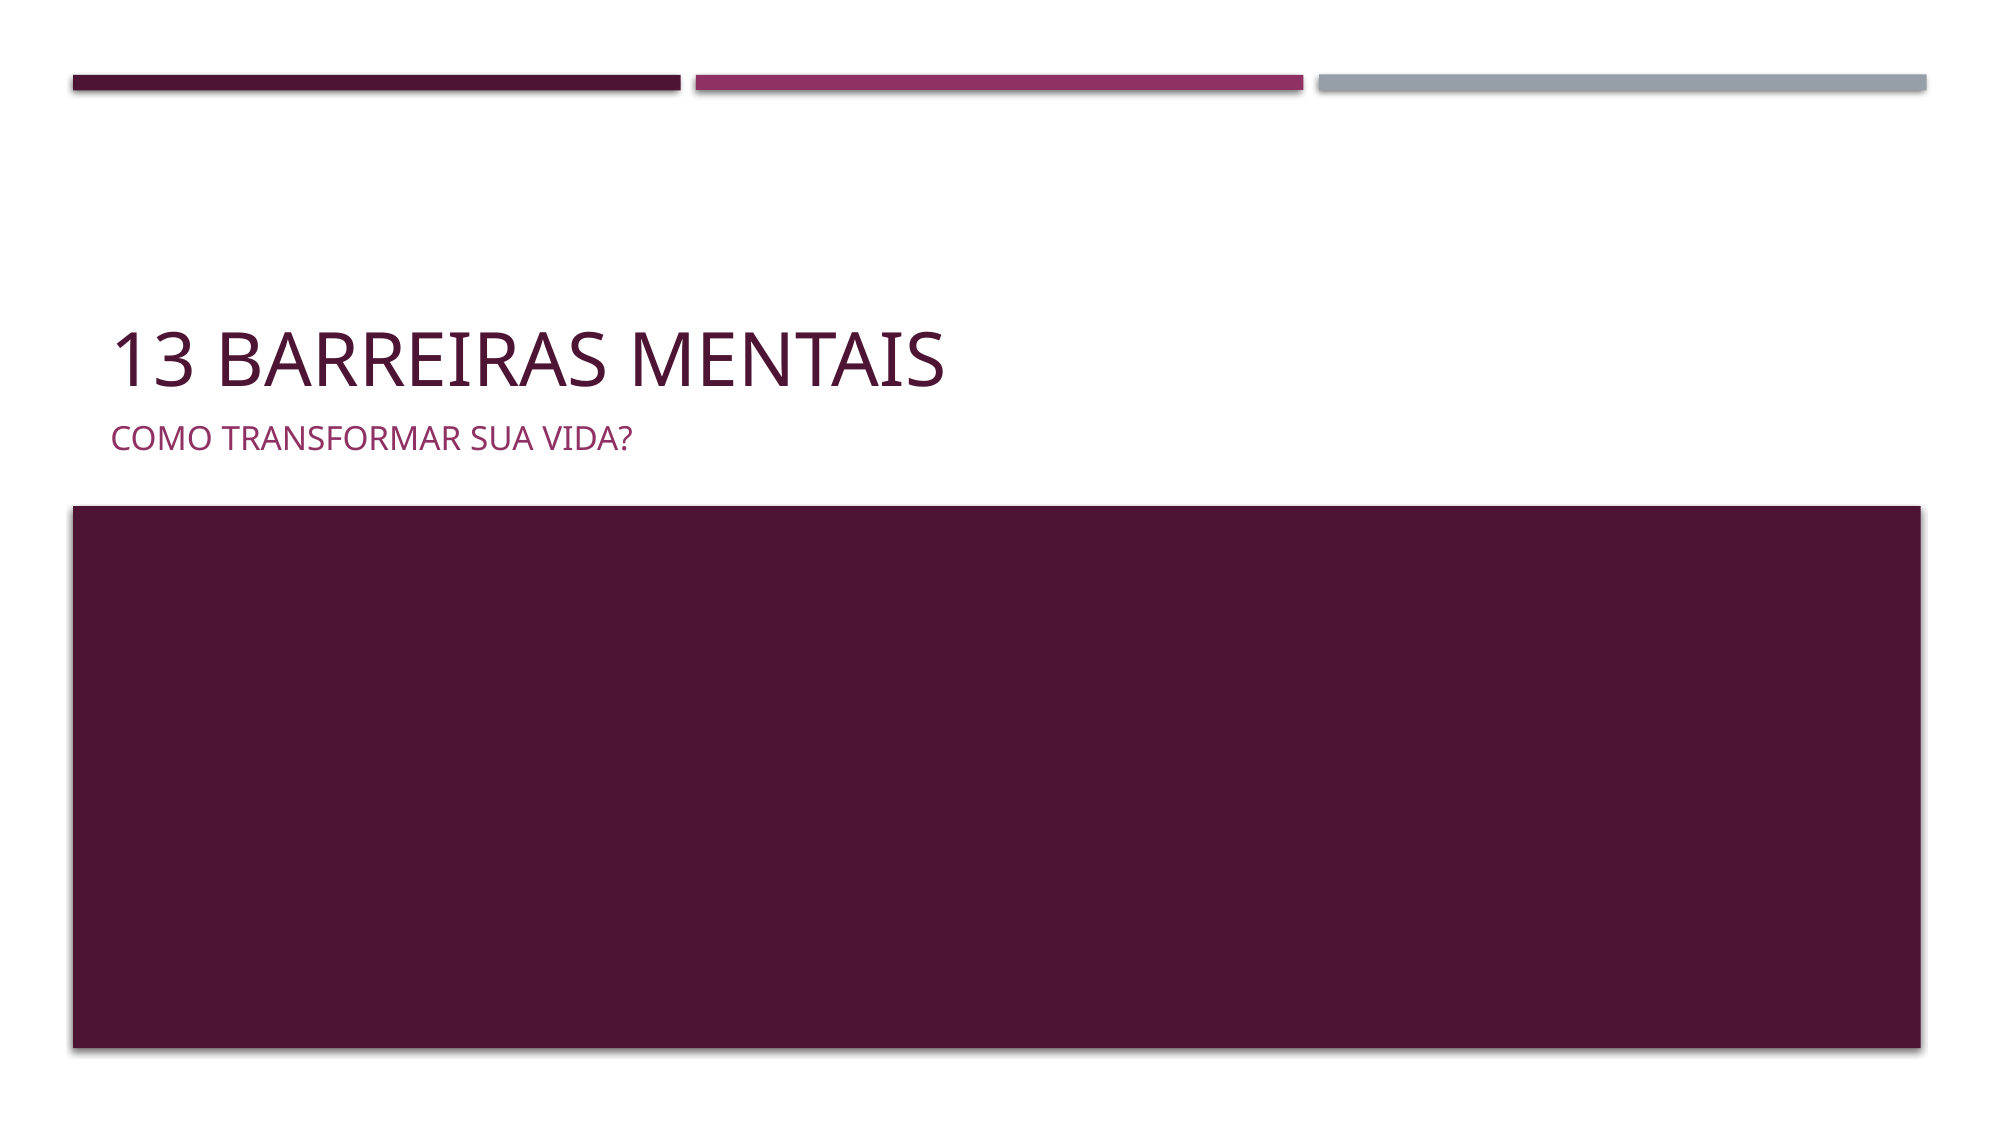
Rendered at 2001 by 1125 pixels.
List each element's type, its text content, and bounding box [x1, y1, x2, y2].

subtitle Como Transformar sua vida? [95, 409, 1899, 507]
title 13 barreiras MENTAIS [95, 167, 1899, 409]
